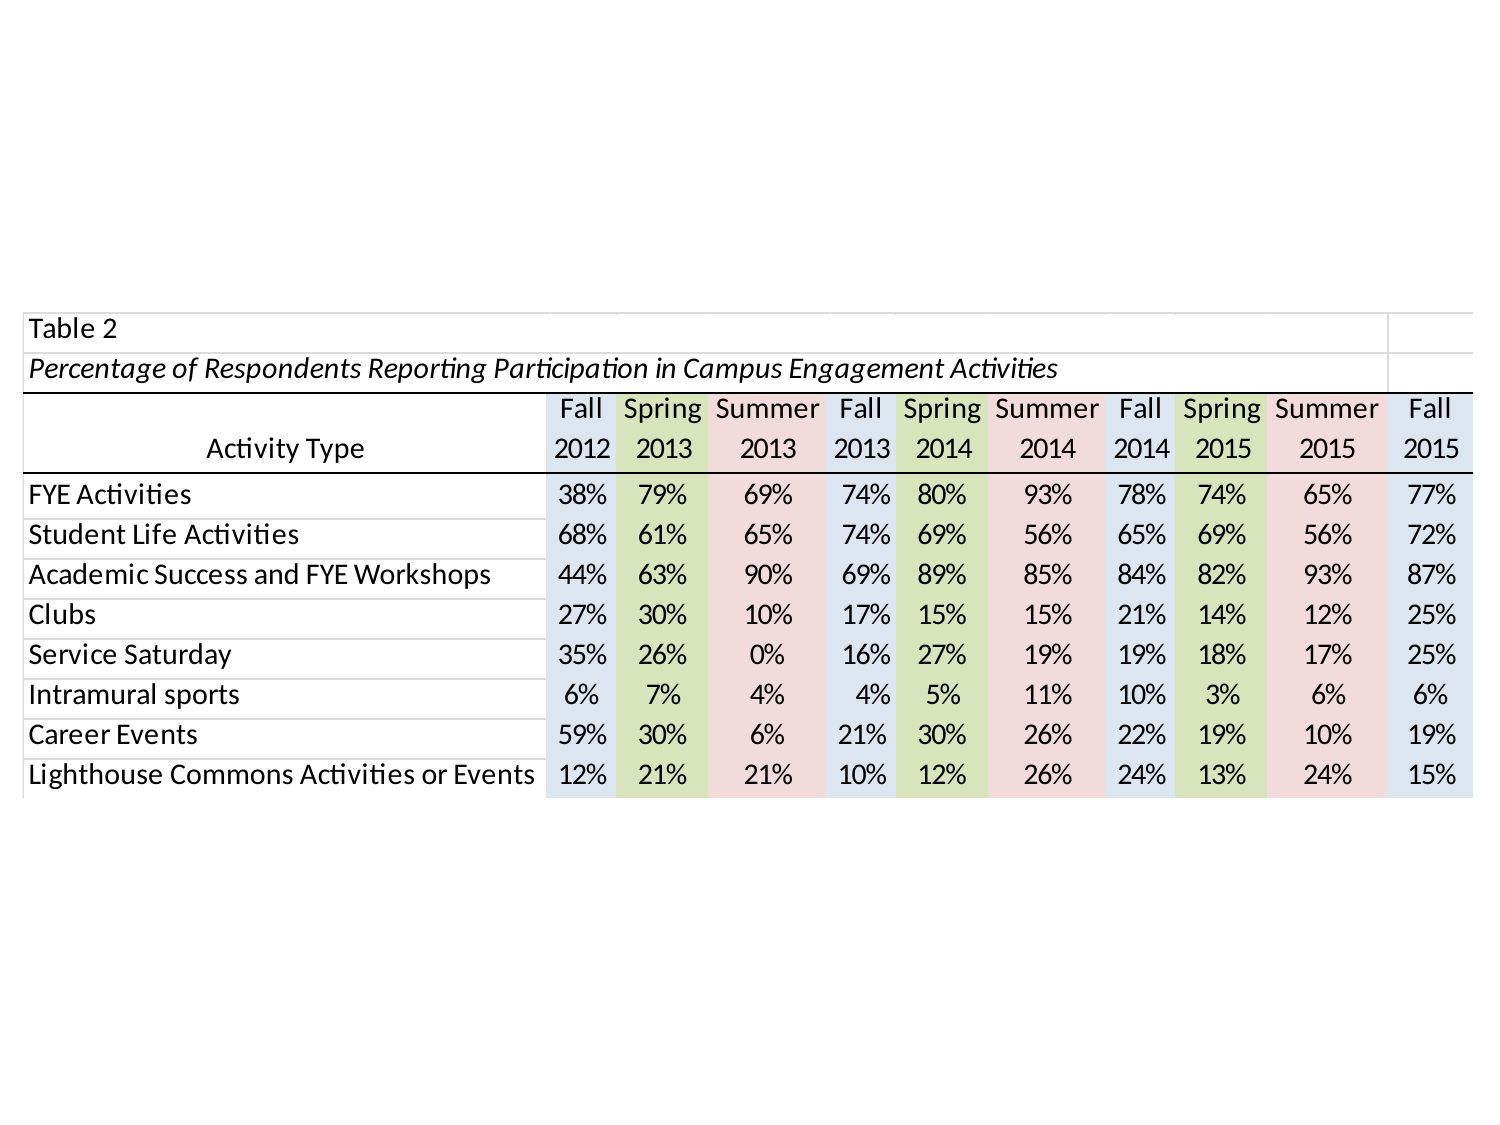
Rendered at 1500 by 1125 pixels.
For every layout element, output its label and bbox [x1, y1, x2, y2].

picture [22, 312, 1476, 801]
